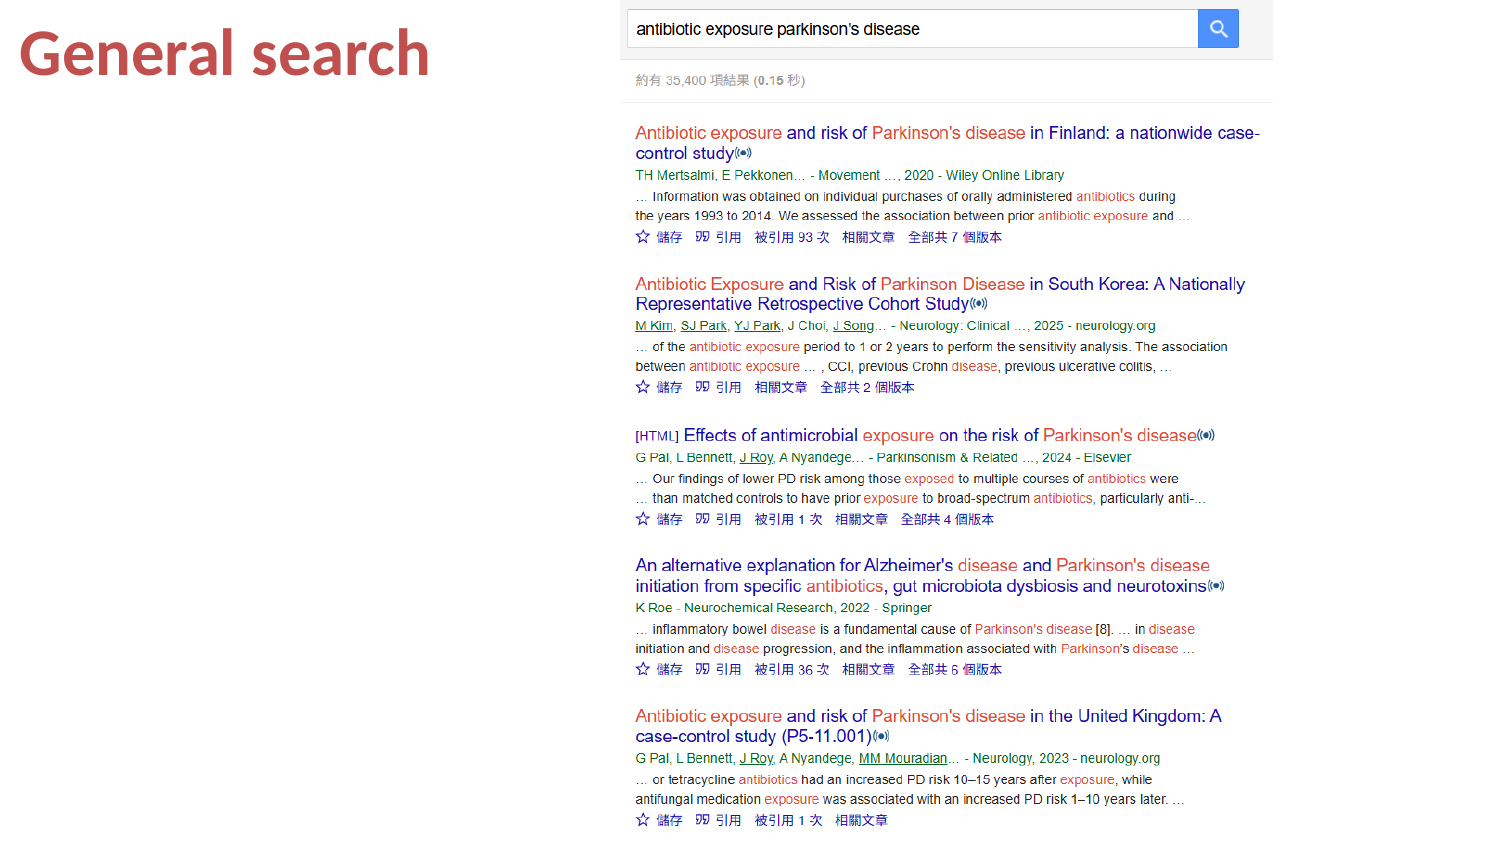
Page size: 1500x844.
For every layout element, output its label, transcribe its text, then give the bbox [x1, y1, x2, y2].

picture [619, 0, 1274, 844]
text_box General search [4, 1, 447, 97]
